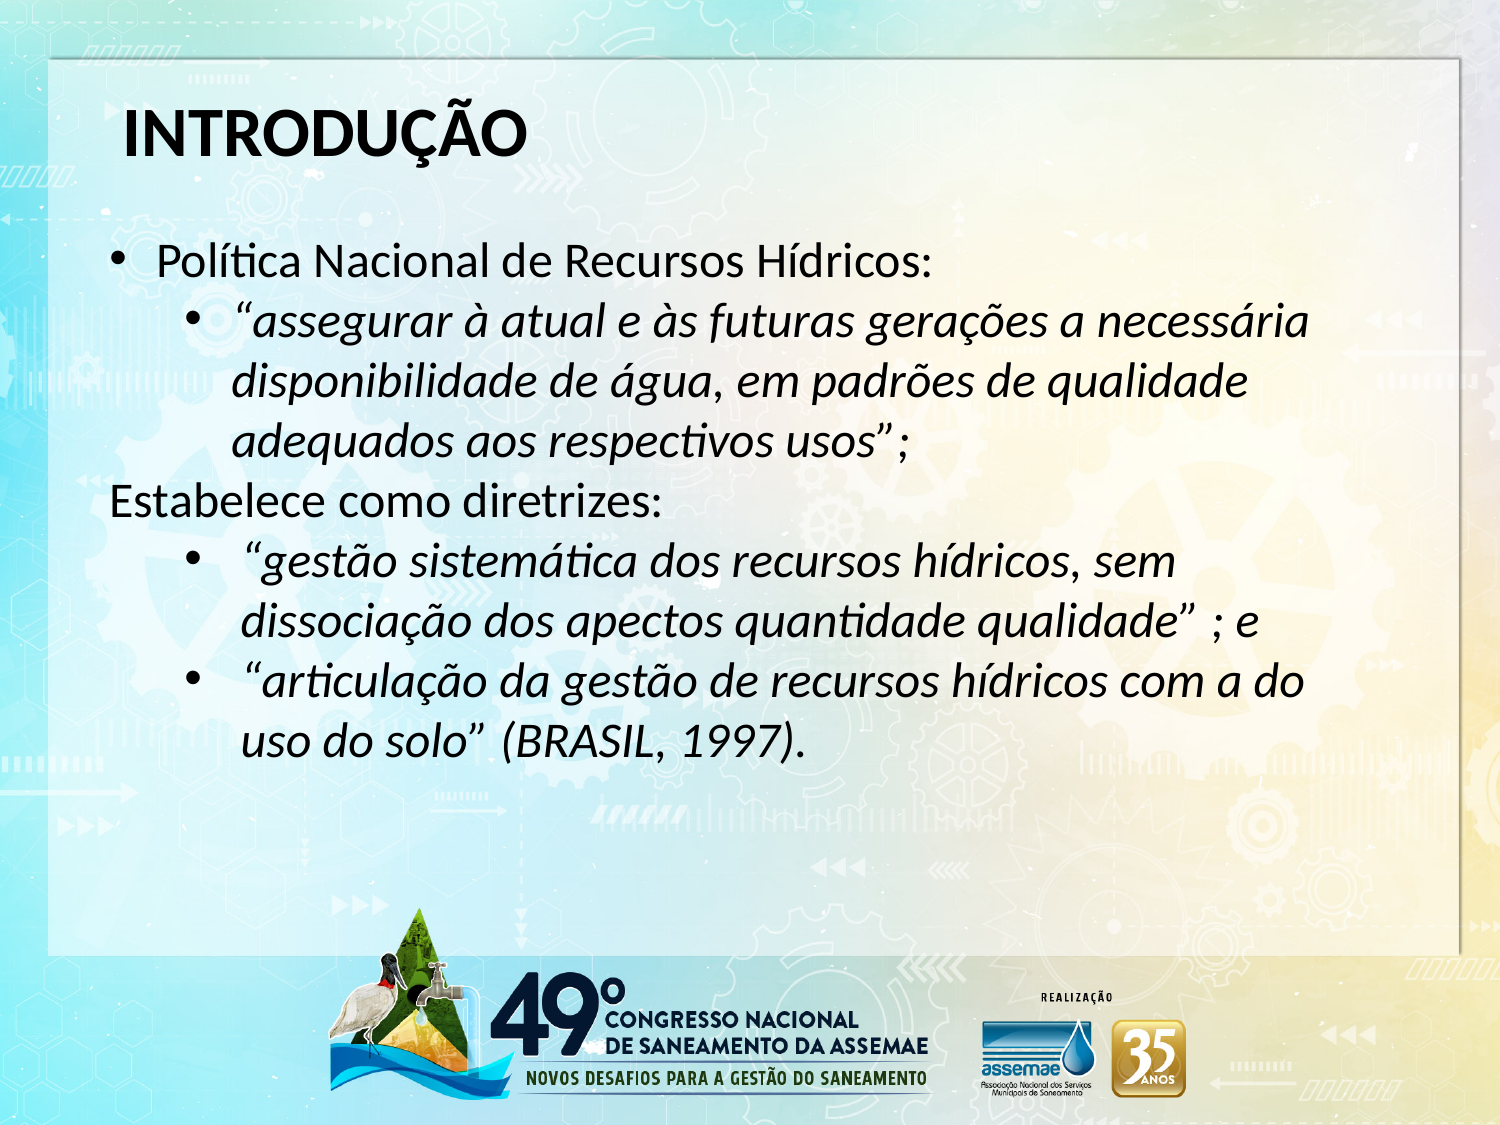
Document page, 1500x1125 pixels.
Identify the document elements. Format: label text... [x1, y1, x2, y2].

text_box INTRODUÇÃO [108, 78, 1361, 178]
picture [0, 0, 1500, 1125]
text_box Política Nacional de Recursos Hídricos: “assegurar à atual e às futuras gerações a necessária disponibilidade de água, em padrões de qualidade adequados aos respectivos usos”; Estabelece como diretrizes: “gestão sistemática dos recursos hídricos, sem dissociação dos apectos quantidade qualidade” ; e “articulação da gestão de recursos hídricos com a do uso do solo” (BRASIL, 1997). [94, 219, 1374, 775]
